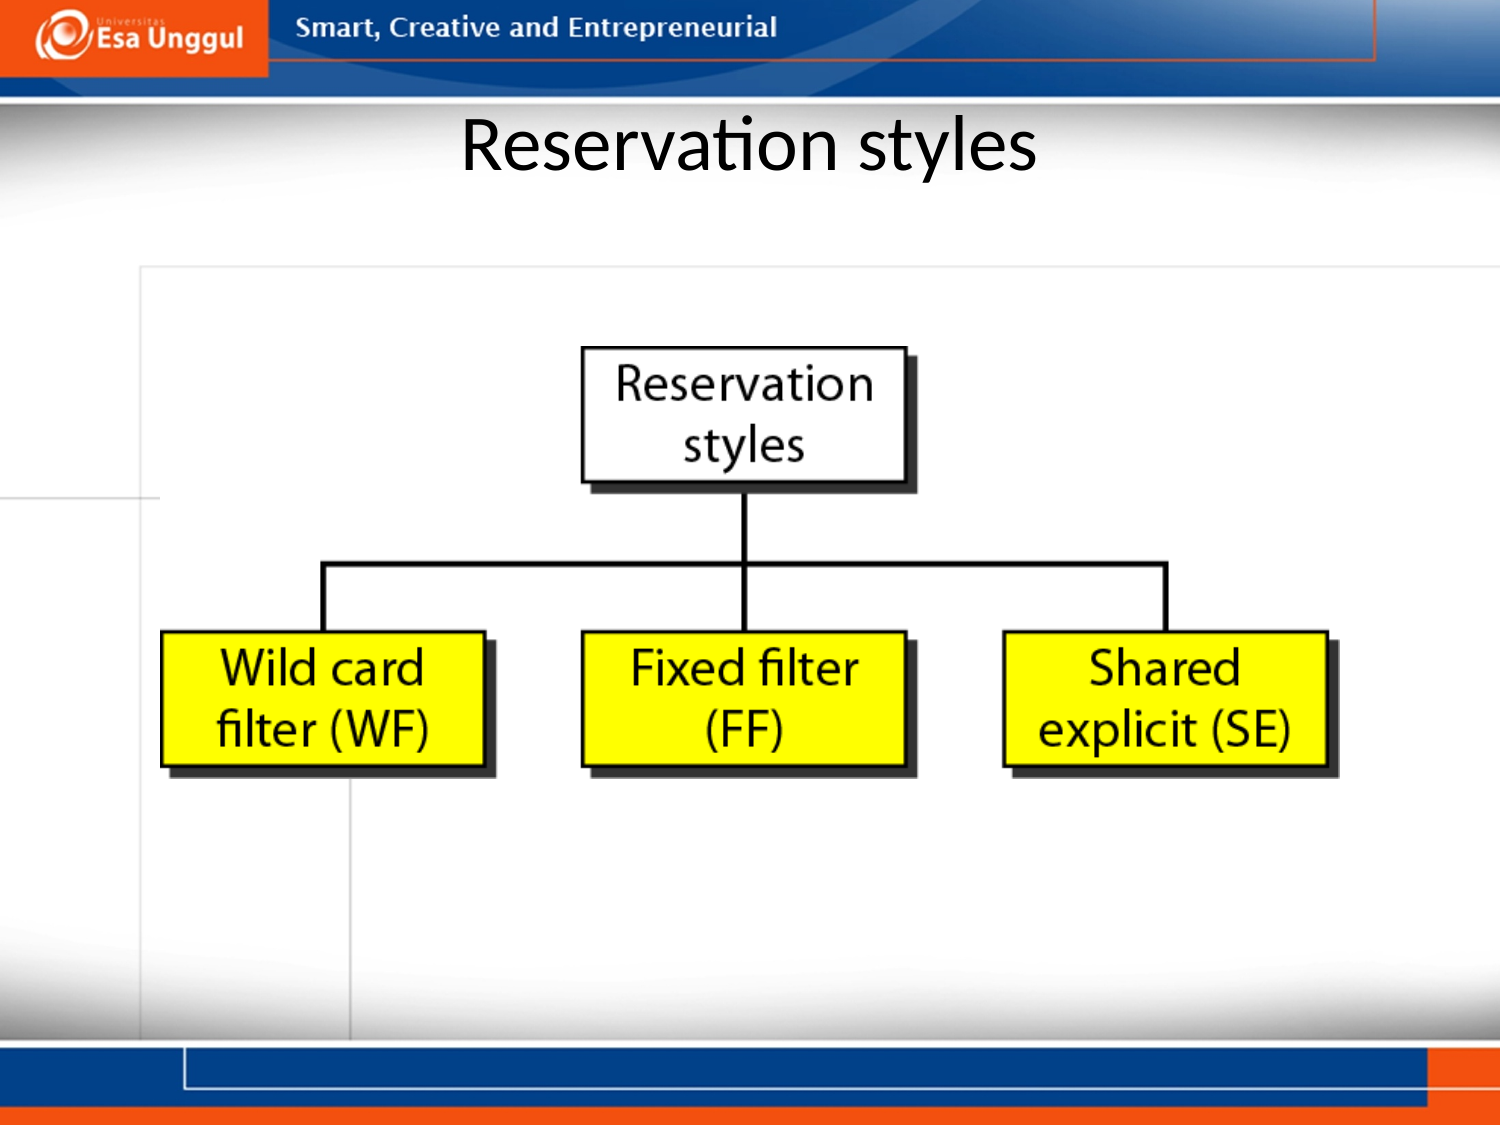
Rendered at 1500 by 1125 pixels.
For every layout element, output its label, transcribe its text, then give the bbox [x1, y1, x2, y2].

picture [0, 0, 1500, 1125]
title Reservation styles [75, 45, 1425, 233]
